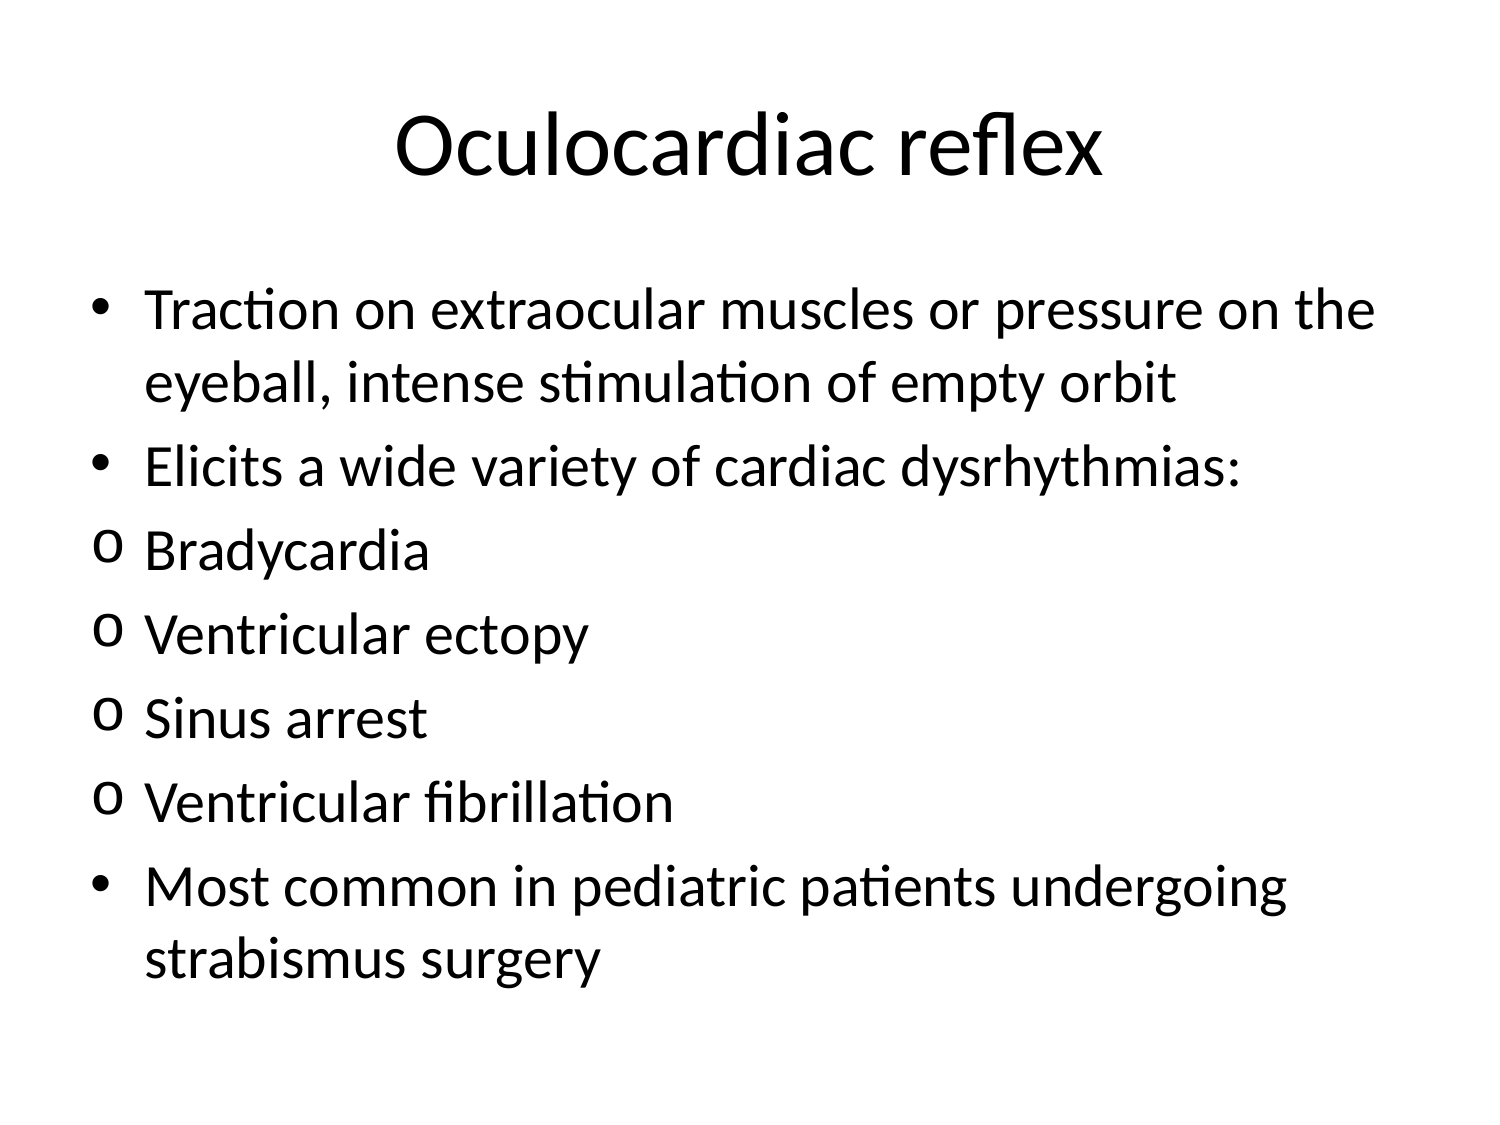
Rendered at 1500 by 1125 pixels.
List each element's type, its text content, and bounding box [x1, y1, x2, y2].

list Traction on extraocular muscles or pressure on the eyeball, intense stimulation of empty orbit Elicits a wide variety of cardiac dysrhythmias: Bradycardia Ventricular ectopy Sinus arrest Ventricular fibrillation Most common in pediatric patients undergoing strabismus surgery [75, 262, 1425, 1005]
title Oculocardiac reflex [75, 45, 1425, 233]
